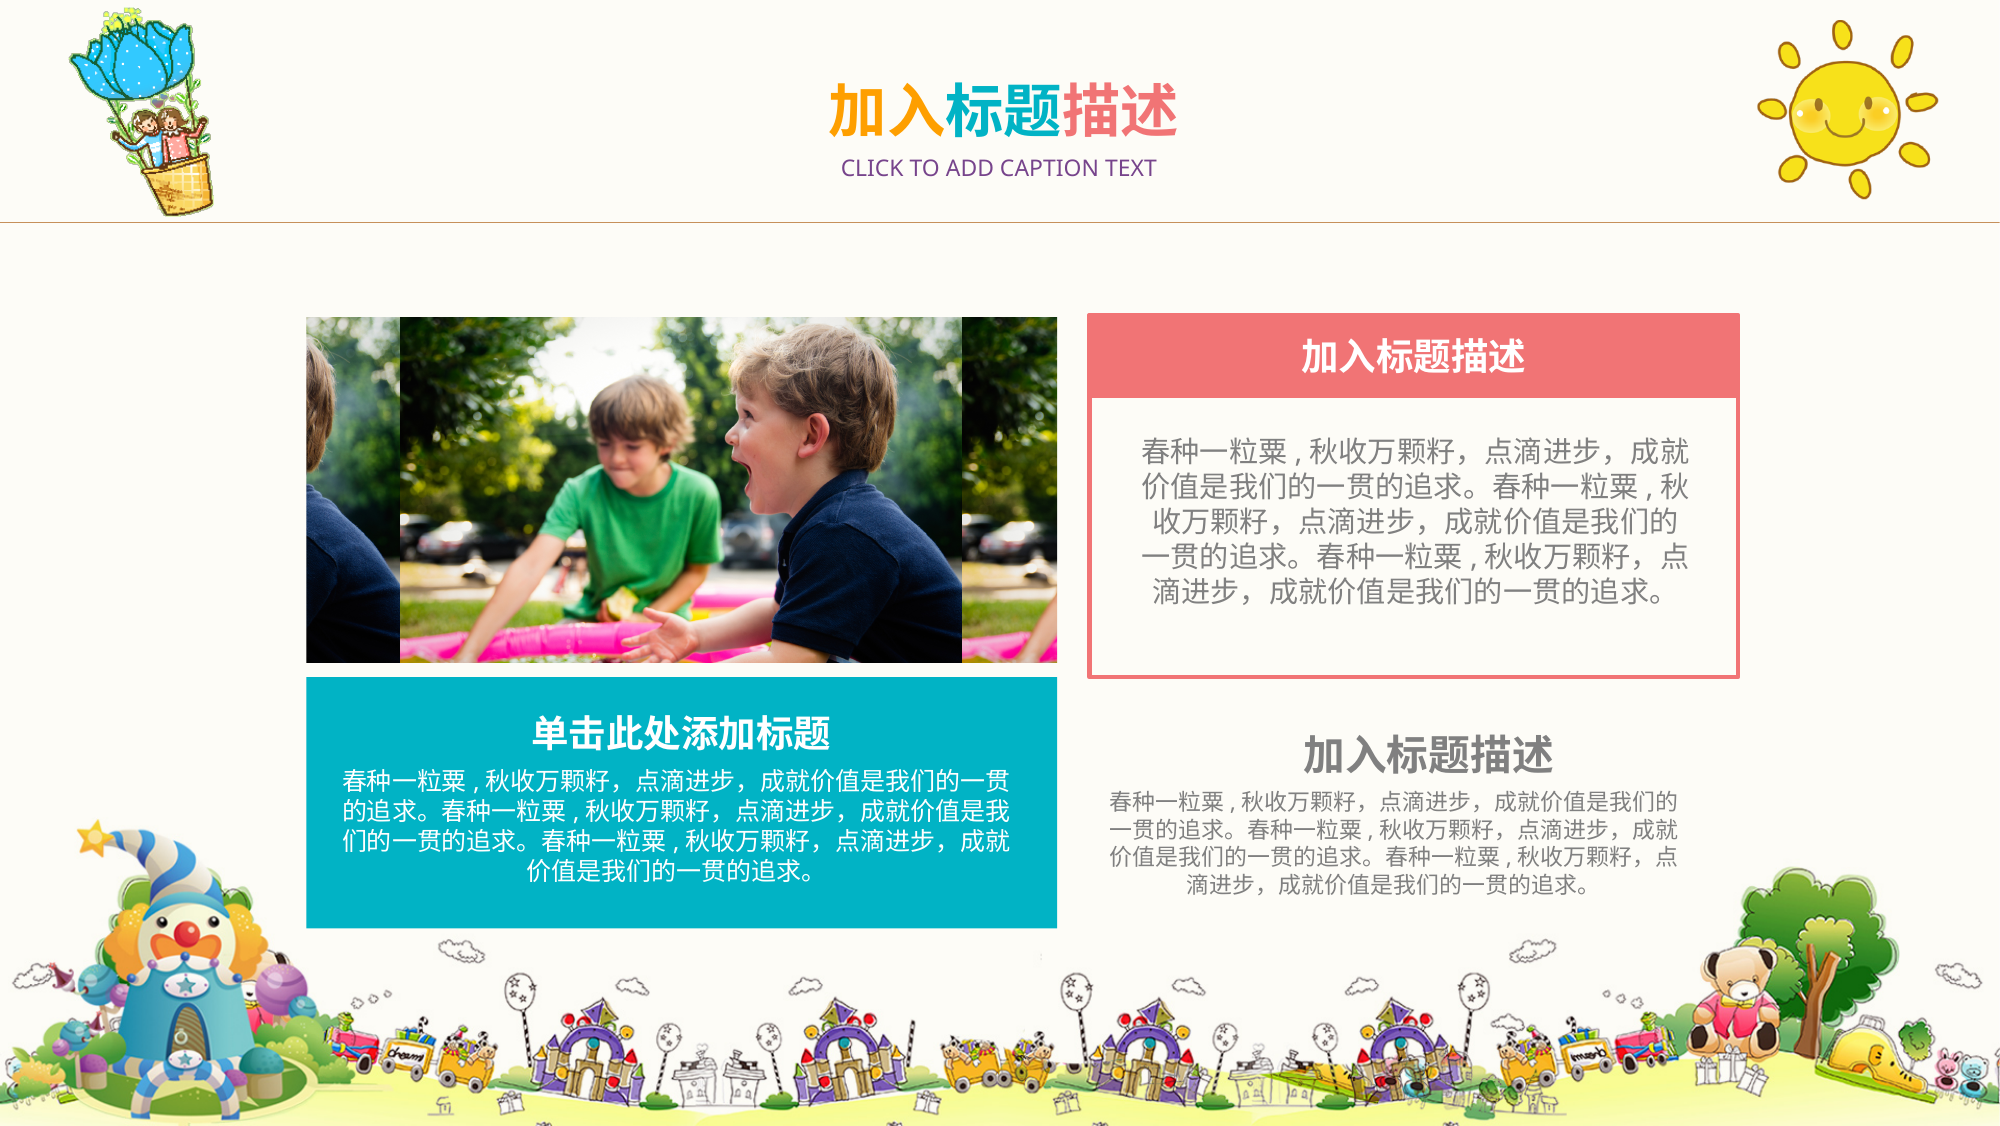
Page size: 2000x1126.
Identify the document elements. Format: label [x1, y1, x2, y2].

text_box [306, 314, 1739, 935]
picture [0, 252, 2000, 1126]
text_box [0, 0, 2000, 252]
